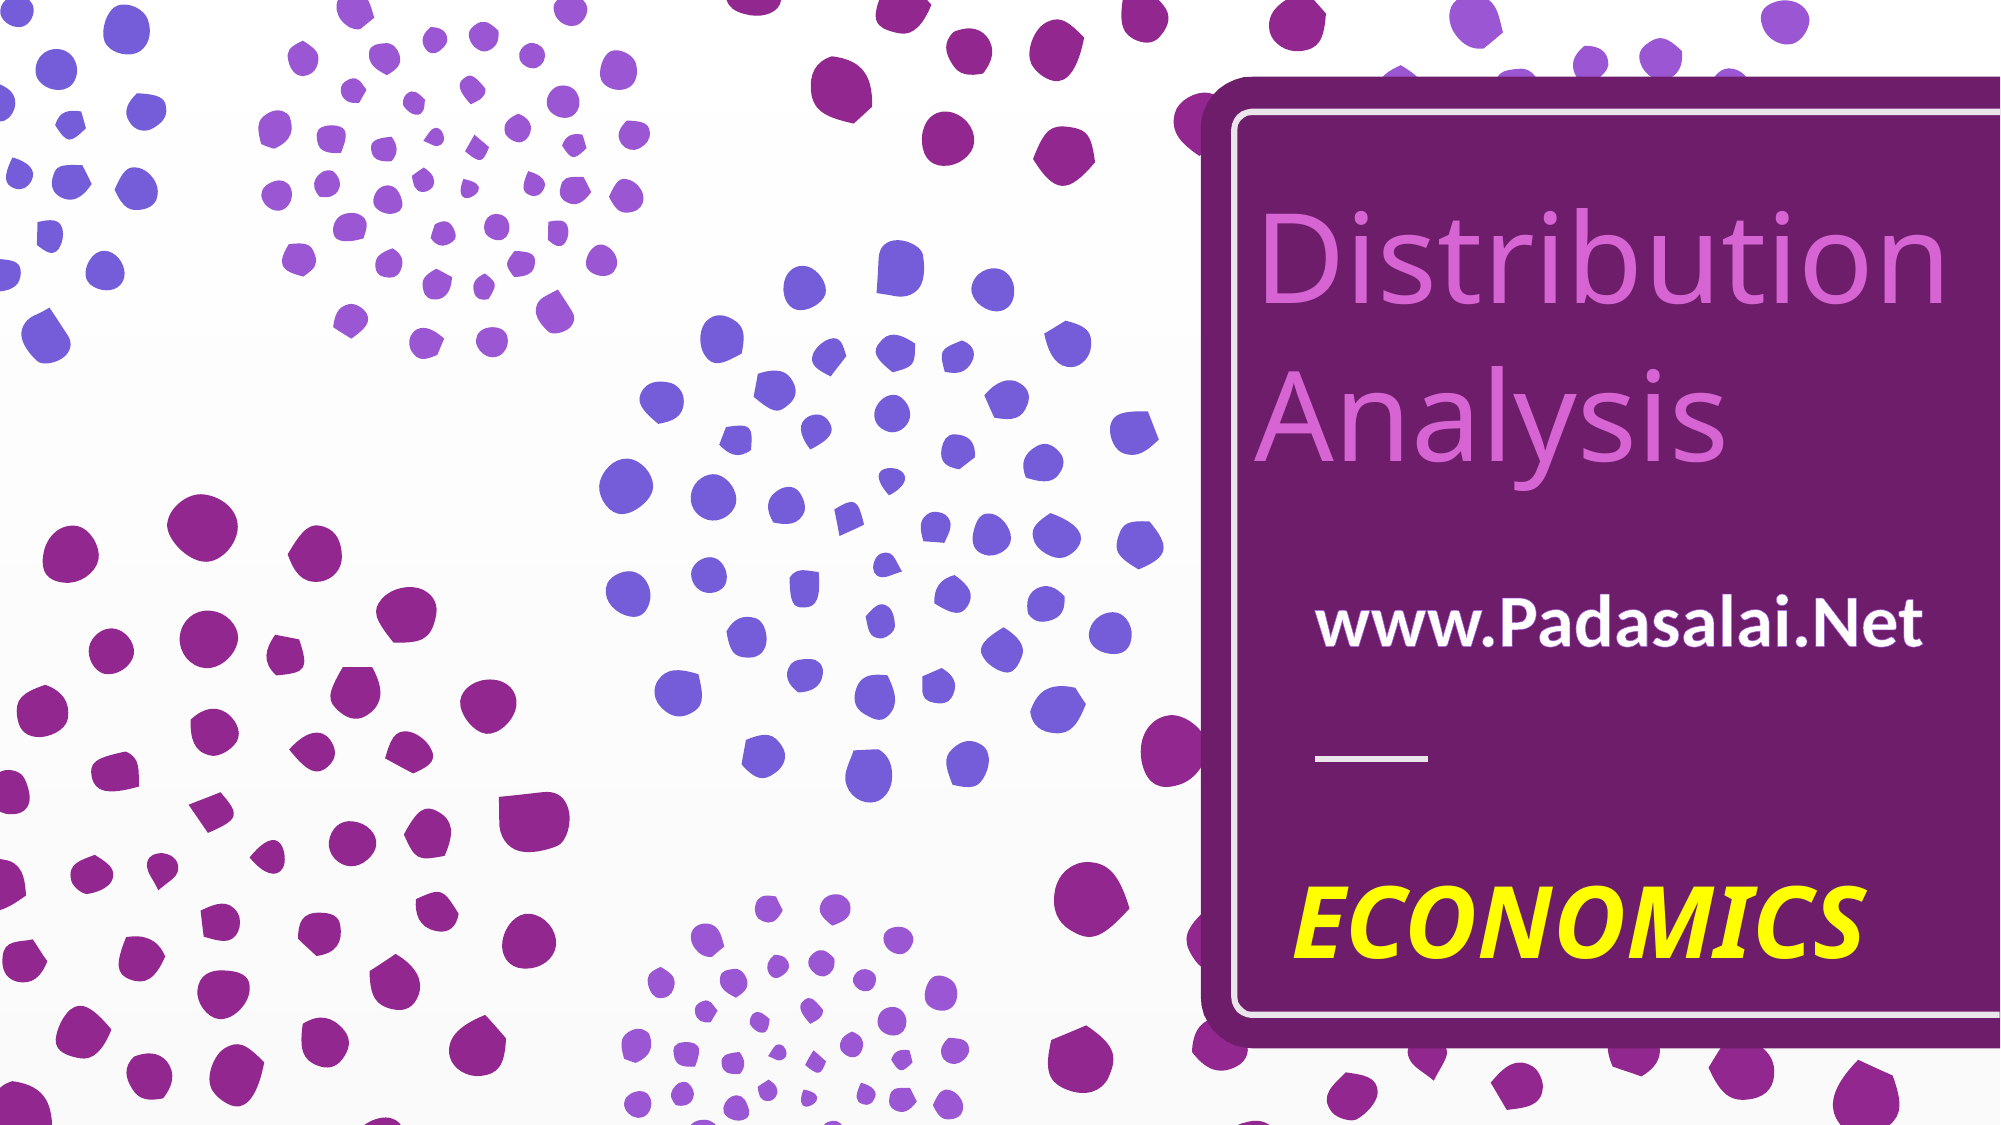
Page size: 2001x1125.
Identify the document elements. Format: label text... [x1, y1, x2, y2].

subtitle ECONOMICS [1276, 815, 1899, 986]
text_box www.Padasalai.Net [1299, 564, 1941, 670]
title Distribution Analysis [1239, 163, 2000, 714]
